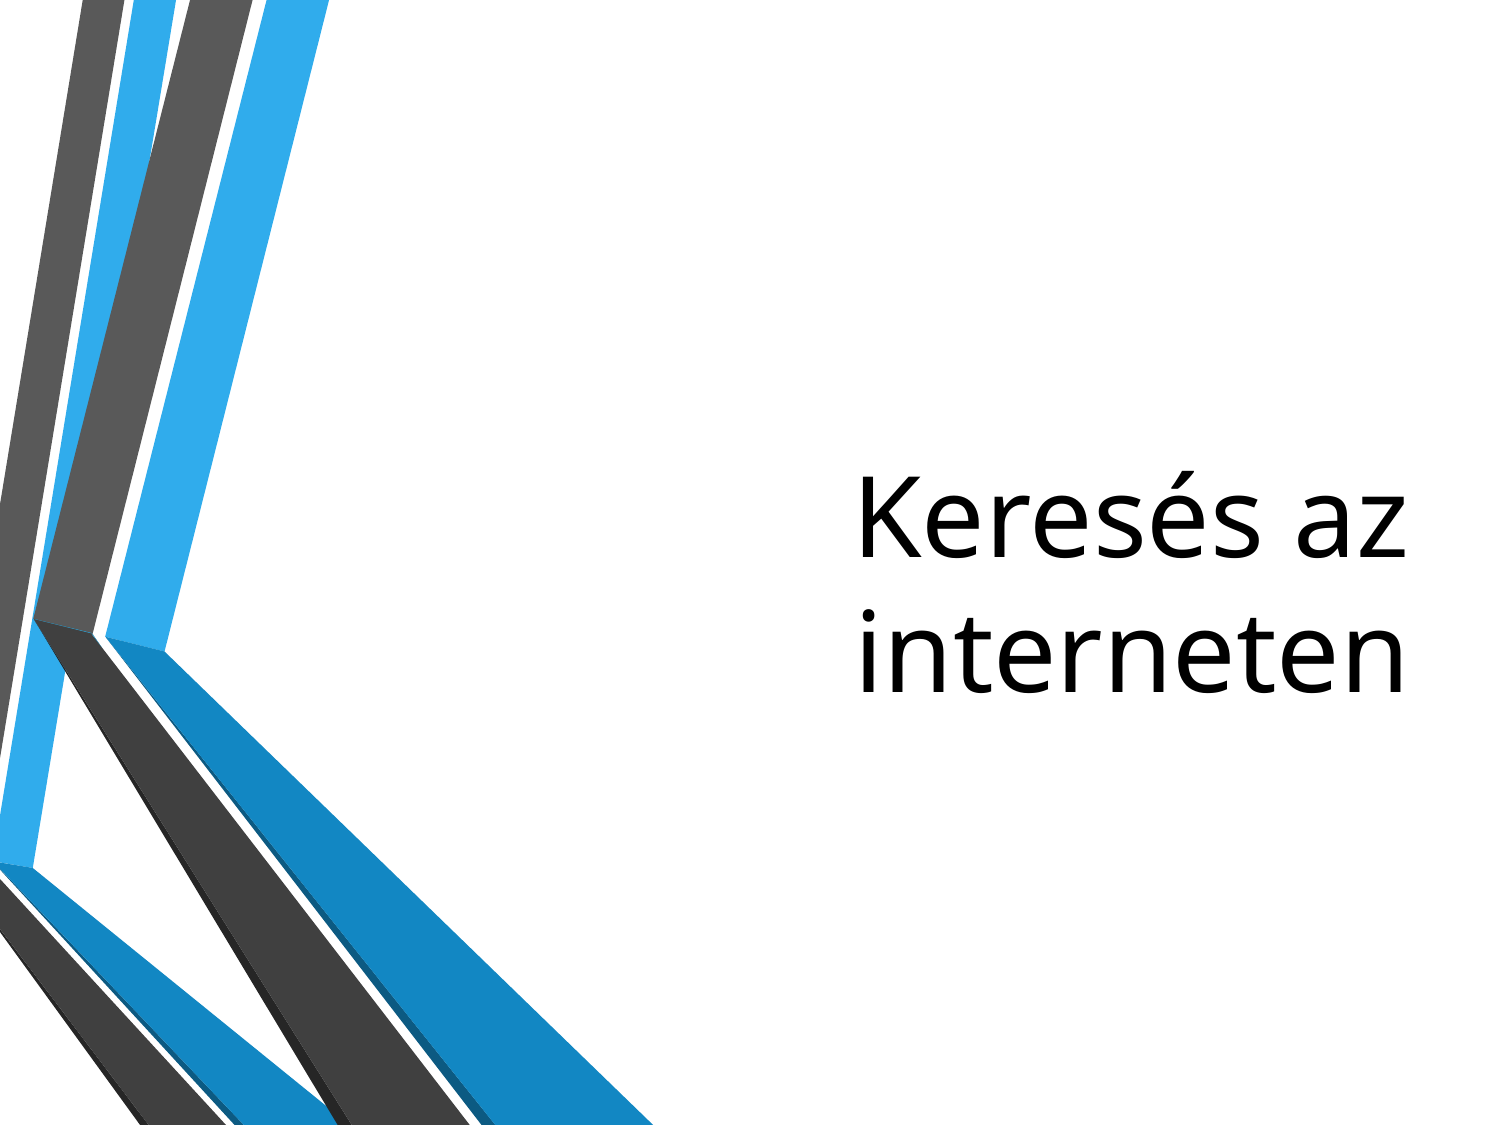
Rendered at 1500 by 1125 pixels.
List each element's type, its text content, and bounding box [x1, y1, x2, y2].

title Keresés az interneten [285, 149, 1425, 723]
